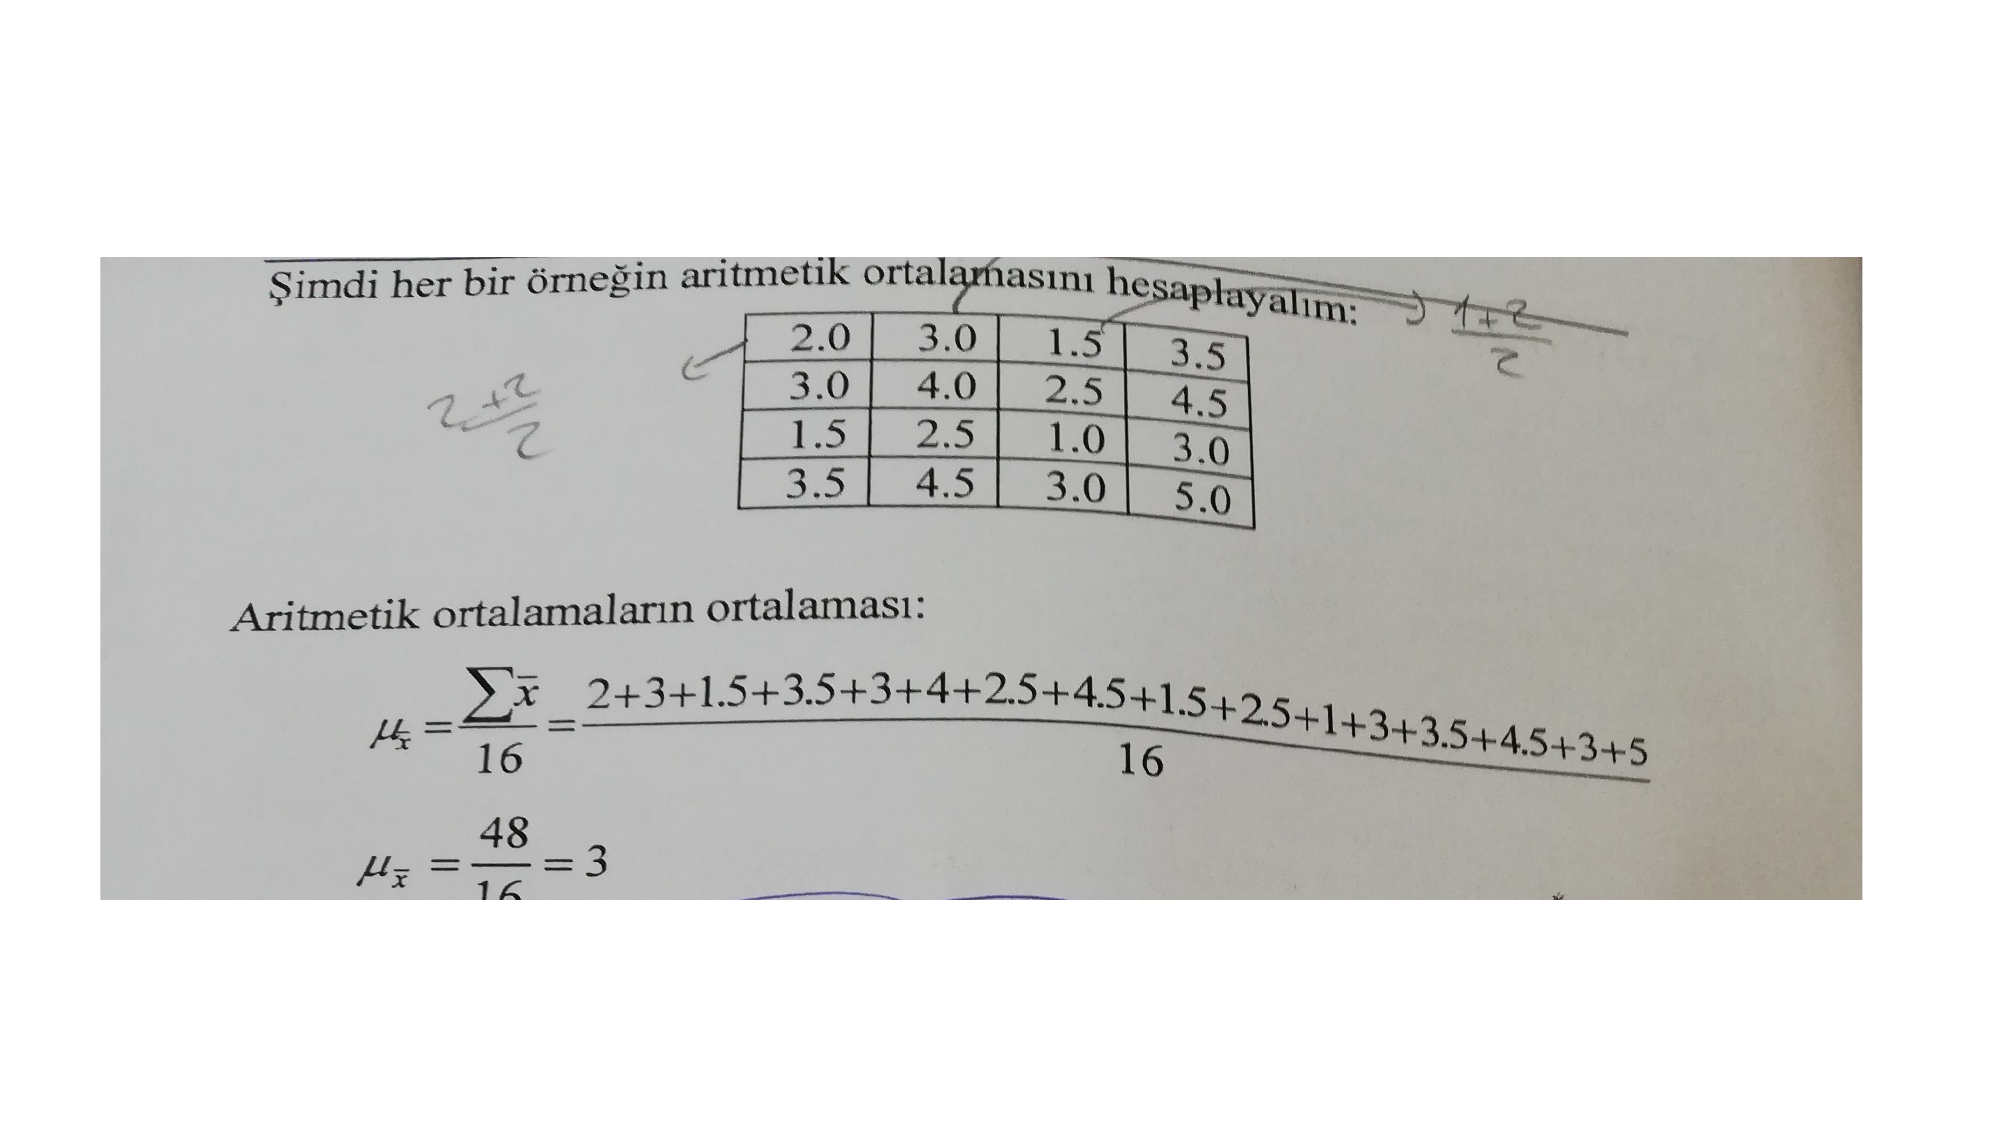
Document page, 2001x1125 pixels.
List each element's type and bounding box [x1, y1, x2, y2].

list [100, 257, 1863, 900]
